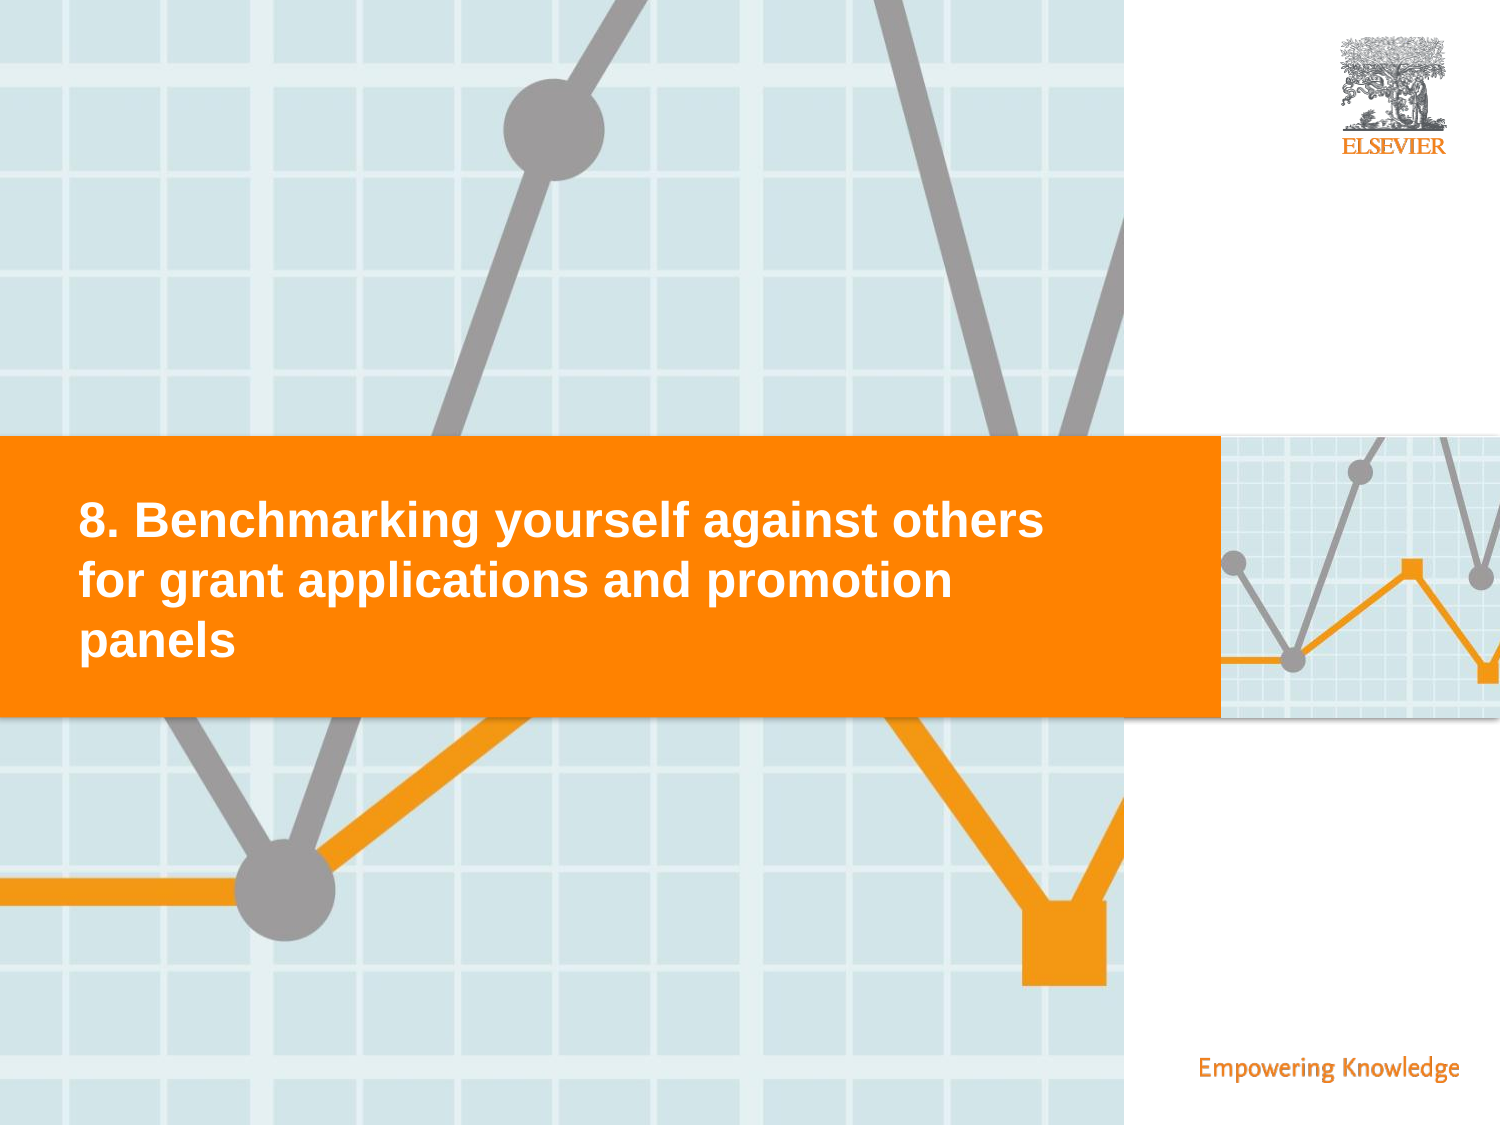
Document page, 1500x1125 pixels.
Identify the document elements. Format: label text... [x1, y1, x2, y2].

picture [1200, 1056, 1459, 1083]
picture [1221, 436, 1500, 718]
list 8. Benchmarking yourself against others for grant applications and promotion panels [49, 454, 1118, 701]
picture [0, 718, 1124, 1125]
picture [1340, 36, 1447, 154]
picture [0, 0, 1124, 436]
